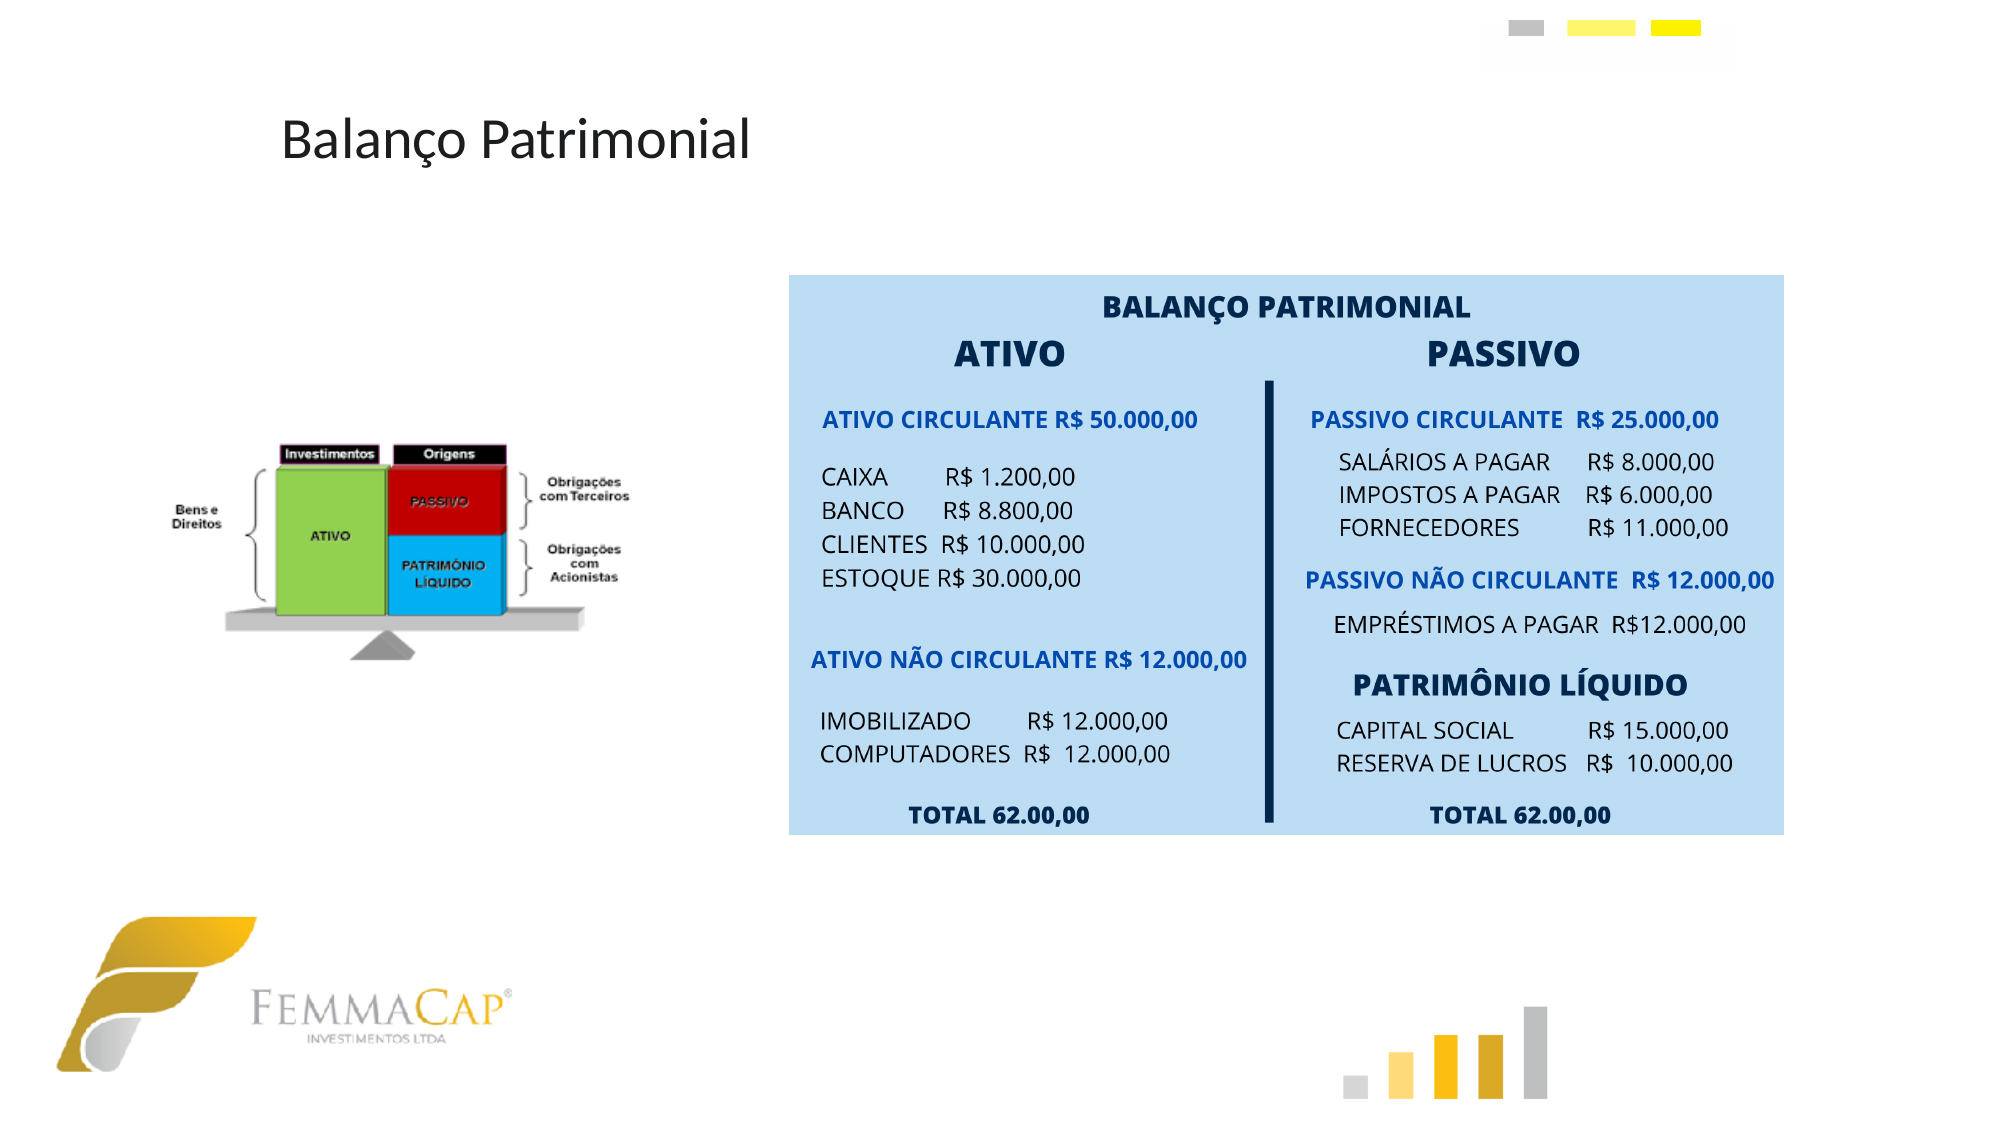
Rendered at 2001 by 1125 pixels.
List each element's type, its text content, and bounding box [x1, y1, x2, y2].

picture [1478, 20, 1734, 74]
picture [147, 433, 657, 676]
picture [789, 275, 1784, 835]
picture [32, 885, 1734, 1105]
text_box Balanço Patrimonial [266, 92, 1569, 223]
